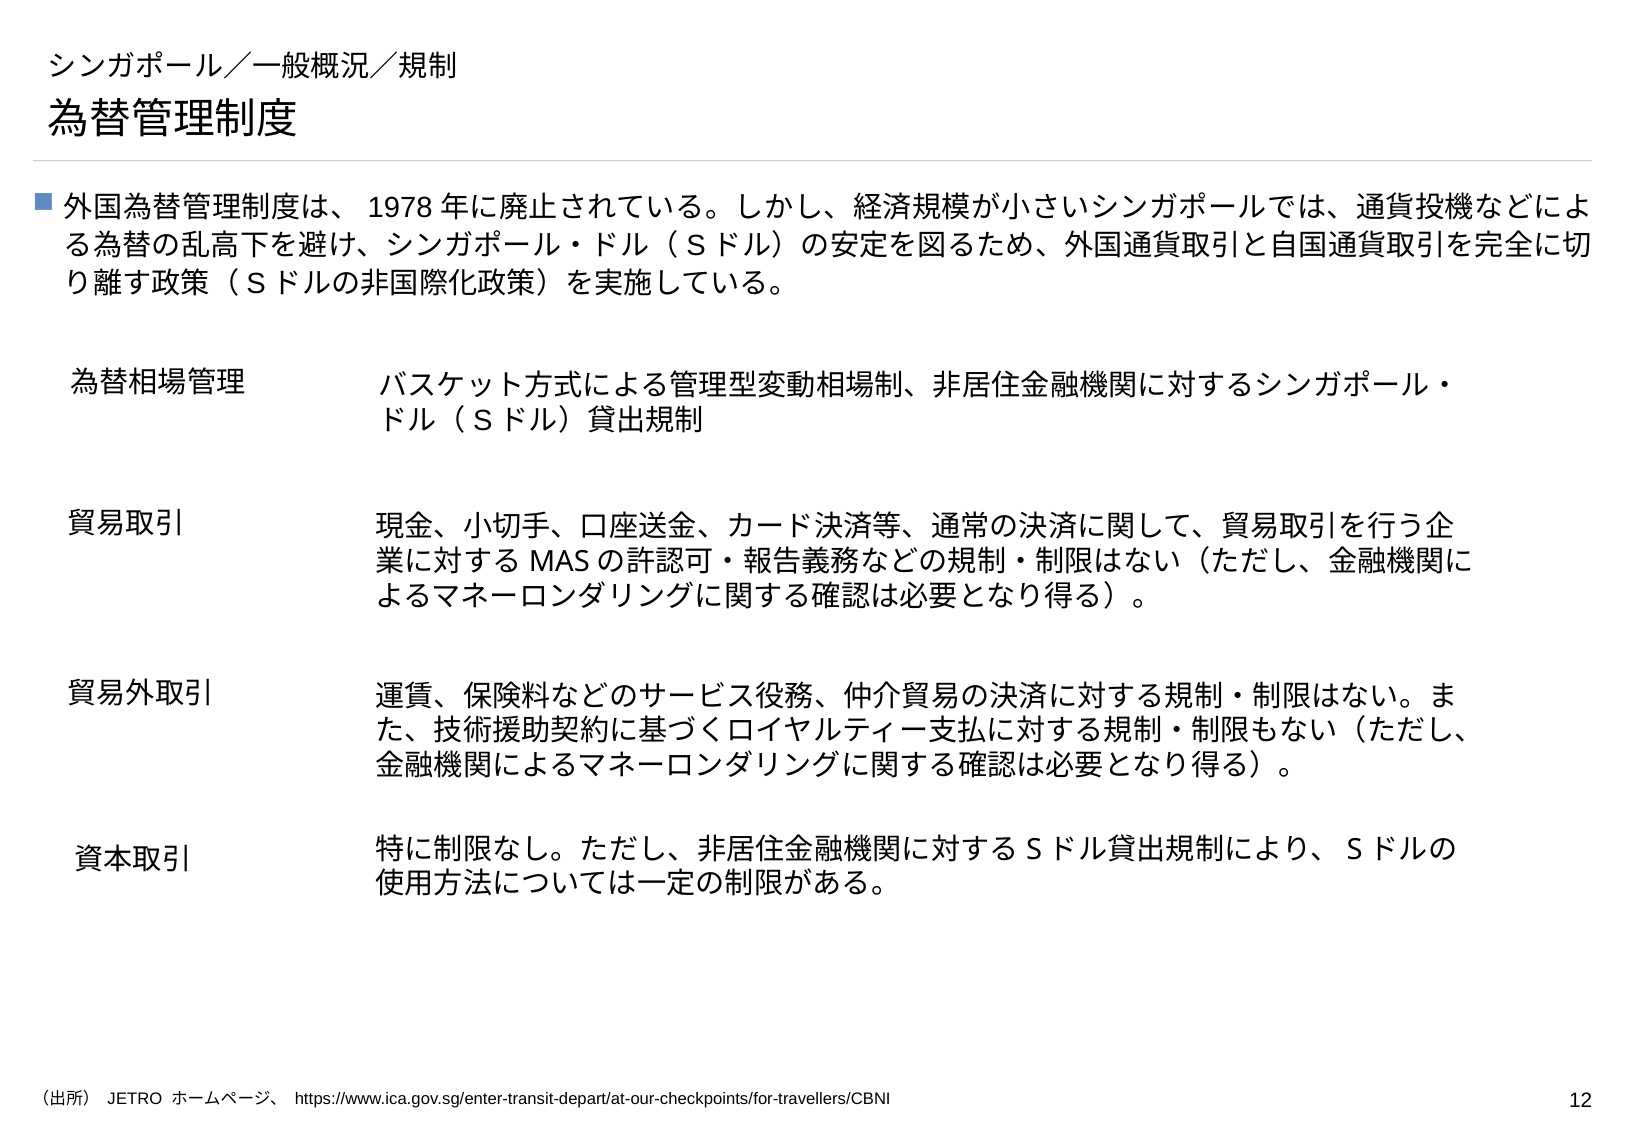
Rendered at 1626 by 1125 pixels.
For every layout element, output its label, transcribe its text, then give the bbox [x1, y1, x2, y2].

text_box 外国為替管理制度は、1978年に廃止されている。しかし、経済規模が小さいシンガポールでは、通貨投機などによる為替の乱高下を避け、シンガポール・ドル（Sドル）の安定を図るため、外国通貨取引と自国通貨取引を完全に切り離す政策（Sドルの非国際化政策）を実施している。 [32, 184, 1593, 300]
text_box 現金、小切手、口座送金、カード決済等、通常の決済に関して、貿易取引を行う企業に対するMASの許認可・報告義務などの規制・制限はない（ただし、金融機関によるマネーロンダリングに関する確認は必要となり得る）。 [360, 499, 1498, 620]
text_box 運賃、保険料などのサービス役務、仲介貿易の決済に対する規制・制限はない。また、技術援助契約に基づくロイヤルティー支払に対する規制・制限もない（ただし、金融機関によるマネーロンダリングに関する確認は必要となり得る）。 [360, 669, 1498, 789]
text_box 貿易外取引 [67, 669, 292, 715]
text_box 為替相場管理 [70, 358, 295, 405]
list 為替管理制度 [32, 0, 1593, 149]
text_box バスケット方式による管理型変動相場制、非居住金融機関に対するシンガポール・ドル（Sドル）貸出規制 [363, 358, 1501, 444]
text_box 特に制限なし。ただし、非居住金融機関に対するSドル貸出規制により、Sドルの使用方法については一定の制限がある。 [360, 822, 1498, 908]
text_box （出所） JETRO ホームページ、 https://www.ica.gov.sg/enter-transit-depart/at-our-checkpoints/for-travellers/CBNI [32, 1087, 955, 1112]
text_box 貿易取引 [67, 499, 292, 545]
text_box 資本取引 [74, 835, 299, 882]
